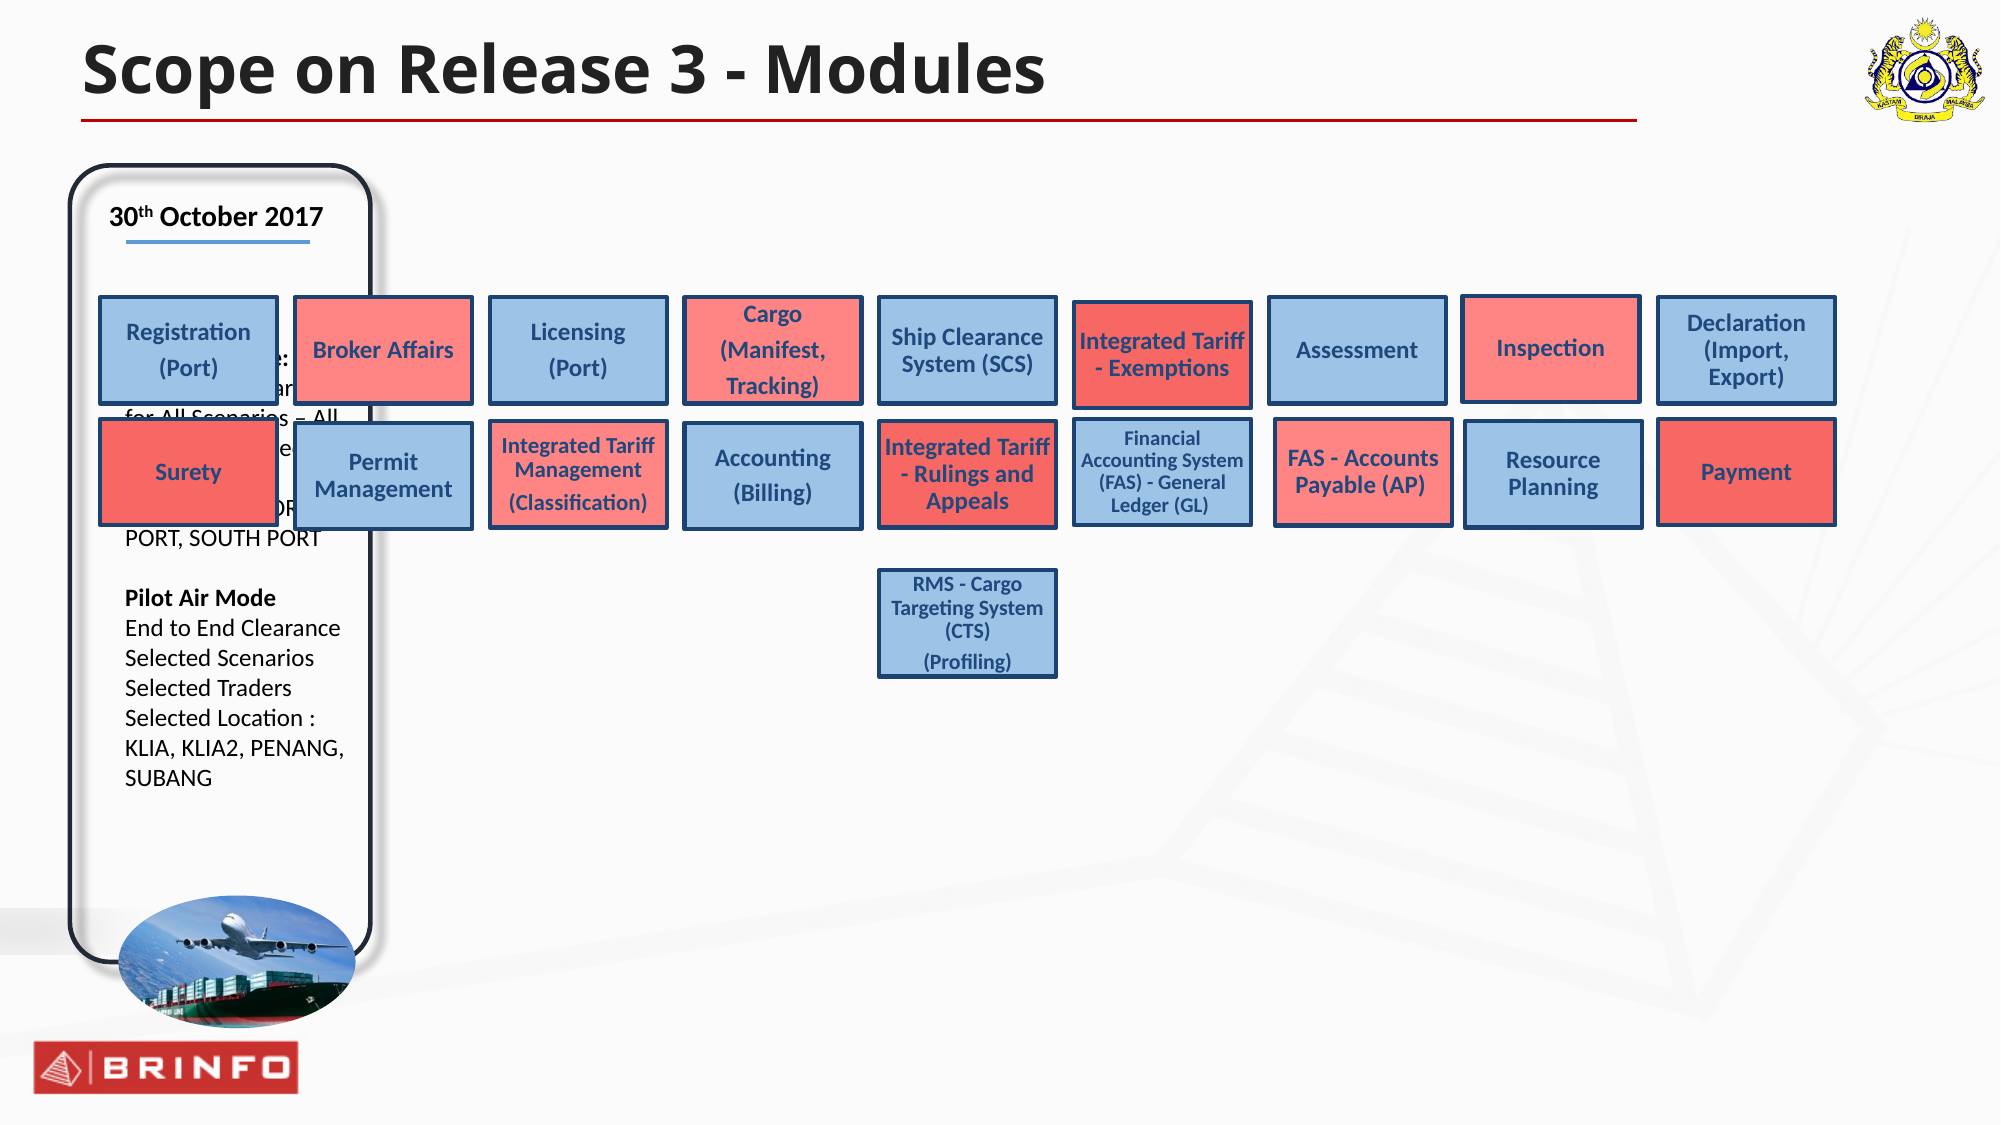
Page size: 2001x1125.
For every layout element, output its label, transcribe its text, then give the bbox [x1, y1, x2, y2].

text_box Scope on Release 3 - Modules [68, 19, 1896, 194]
text_box Broker Affairs [294, 297, 473, 404]
text_box Inspection [1462, 295, 1640, 402]
text_box [71, 164, 369, 190]
text_box Ship Clearance System (SCS) [879, 297, 1057, 404]
text_box FAS - Accounts Payable (AP) [1275, 419, 1453, 526]
text_box Payment [1658, 418, 1836, 526]
text_box Declaration (Import, Export) [1658, 297, 1836, 404]
text_box Integrated Tariff - Rulings and Appeals [879, 421, 1057, 528]
text_box Financial Accounting System (FAS) - General Ledger (GL) [1073, 418, 1252, 526]
text_box Pilot Sea Mode: End to End Clearance for All Scenarios – All Traders and Selected Location: WEST PORT, NORTH PORT, SOUTH PORT Pilot Air Mode End to End Clearance Selected Scenarios Selected Traders Selected Location : KLIA, KLIA2, PENANG, SUBANG [110, 334, 363, 799]
text_box Resource Planning [1464, 421, 1642, 528]
text_box Assessment [1268, 297, 1446, 404]
text_box Surety [100, 418, 278, 526]
text_box Accounting (Billing) [684, 422, 862, 530]
text_box RMS - Cargo Targeting System (CTS) (Profiling) [879, 570, 1057, 677]
text_box 30th October 2017 [63, 190, 369, 240]
text_box [68, 191, 372, 963]
text_box Registration (Port) [100, 297, 278, 404]
text_box Licensing (Port) [489, 297, 667, 404]
text_box Cargo (Manifest, Tracking) [684, 297, 862, 404]
text_box Integrated Tariff - Exemptions [1073, 302, 1252, 409]
picture [0, 0, 2001, 1125]
text_box Integrated Tariff Management (Classification) [489, 421, 667, 528]
text_box Permit Management [294, 422, 473, 530]
